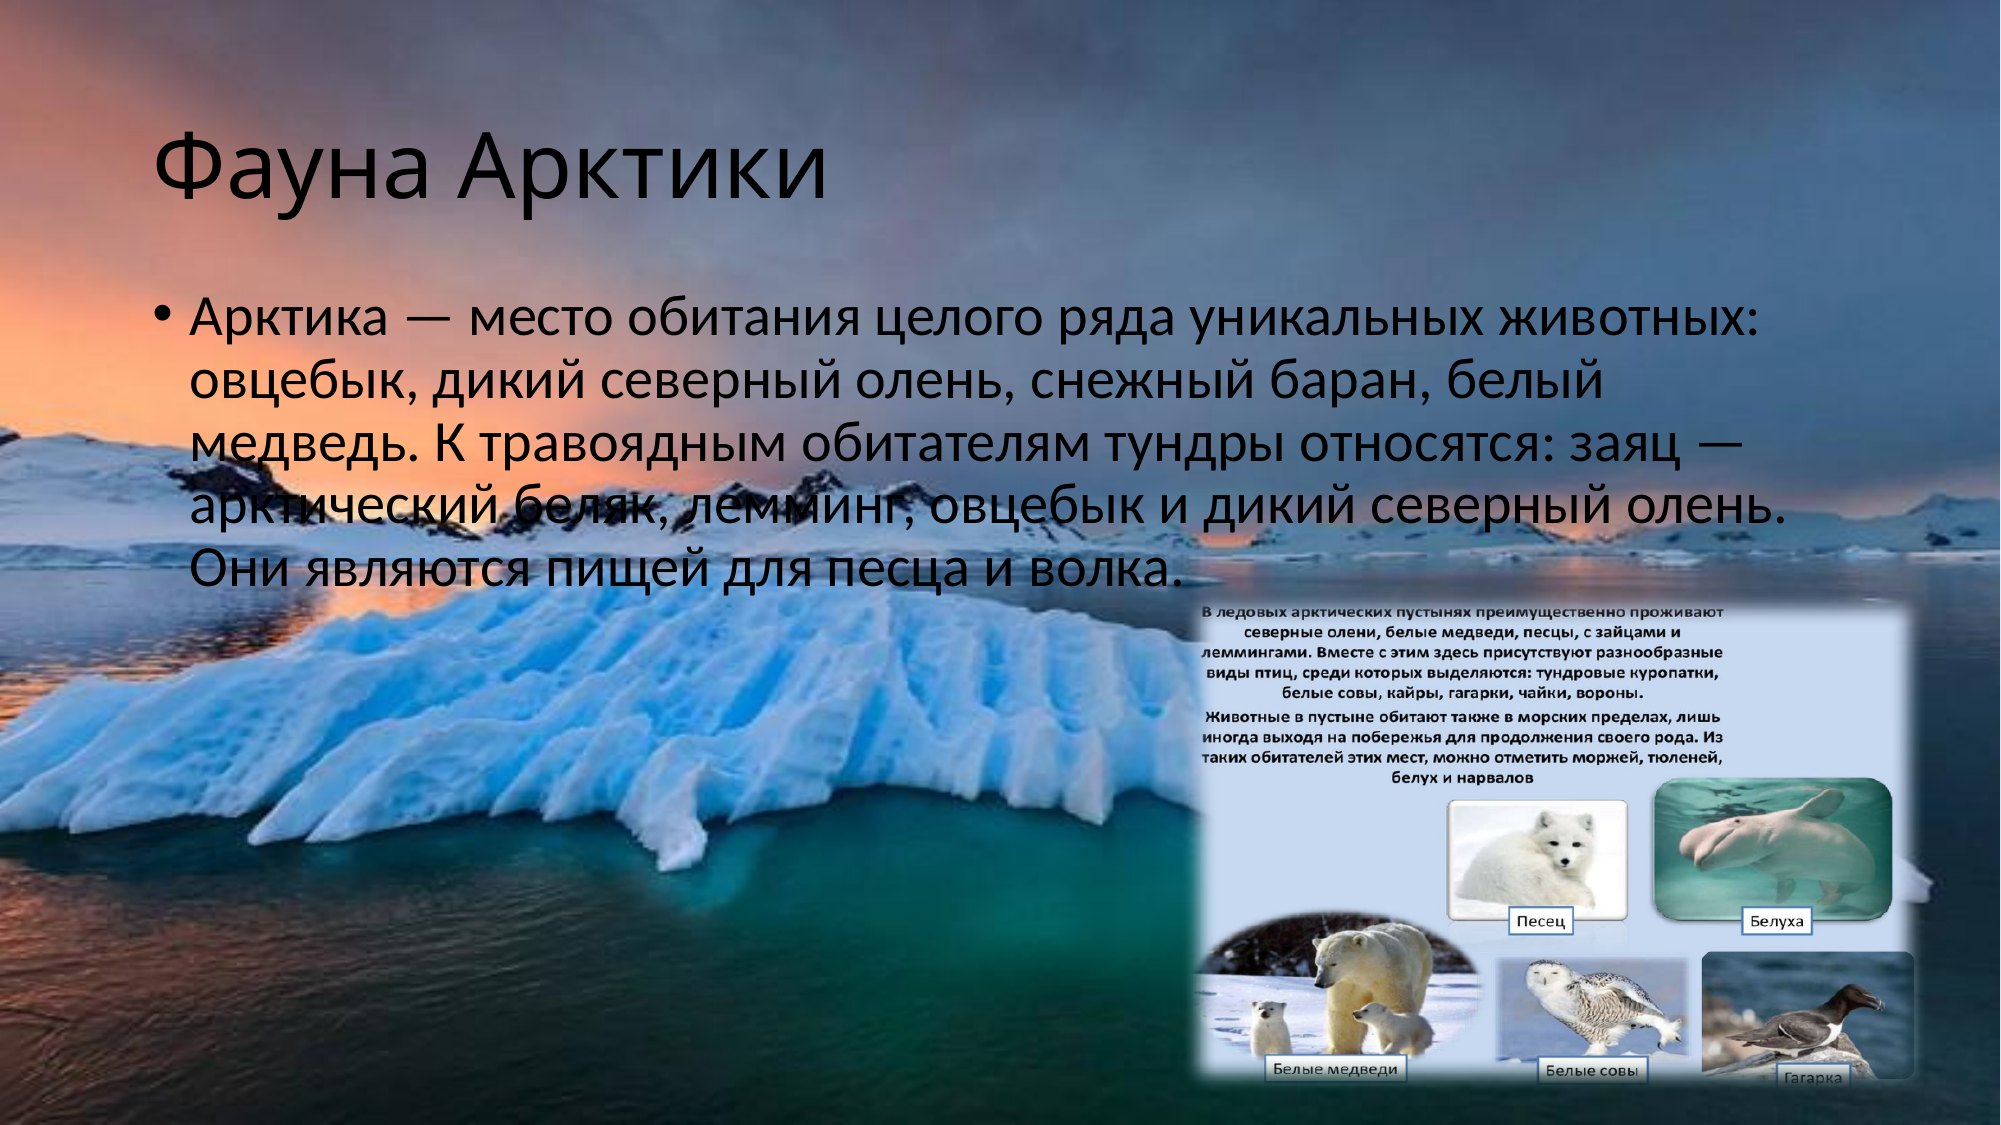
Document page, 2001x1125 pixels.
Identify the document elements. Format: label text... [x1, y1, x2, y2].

title Фауна Арктики [137, 59, 1863, 277]
list Арктика — место обитания целого ряда уникальных животных: овцебык, дикий северный олень, снежный баран, белый медведь. К травоядным обитателям тундры относятся: заяц — арктический беляк, лемминг, овцебык и дикий северный олень. Они являются пищей для песца и волка. [137, 277, 1863, 992]
picture [0, 0, 2001, 1125]
